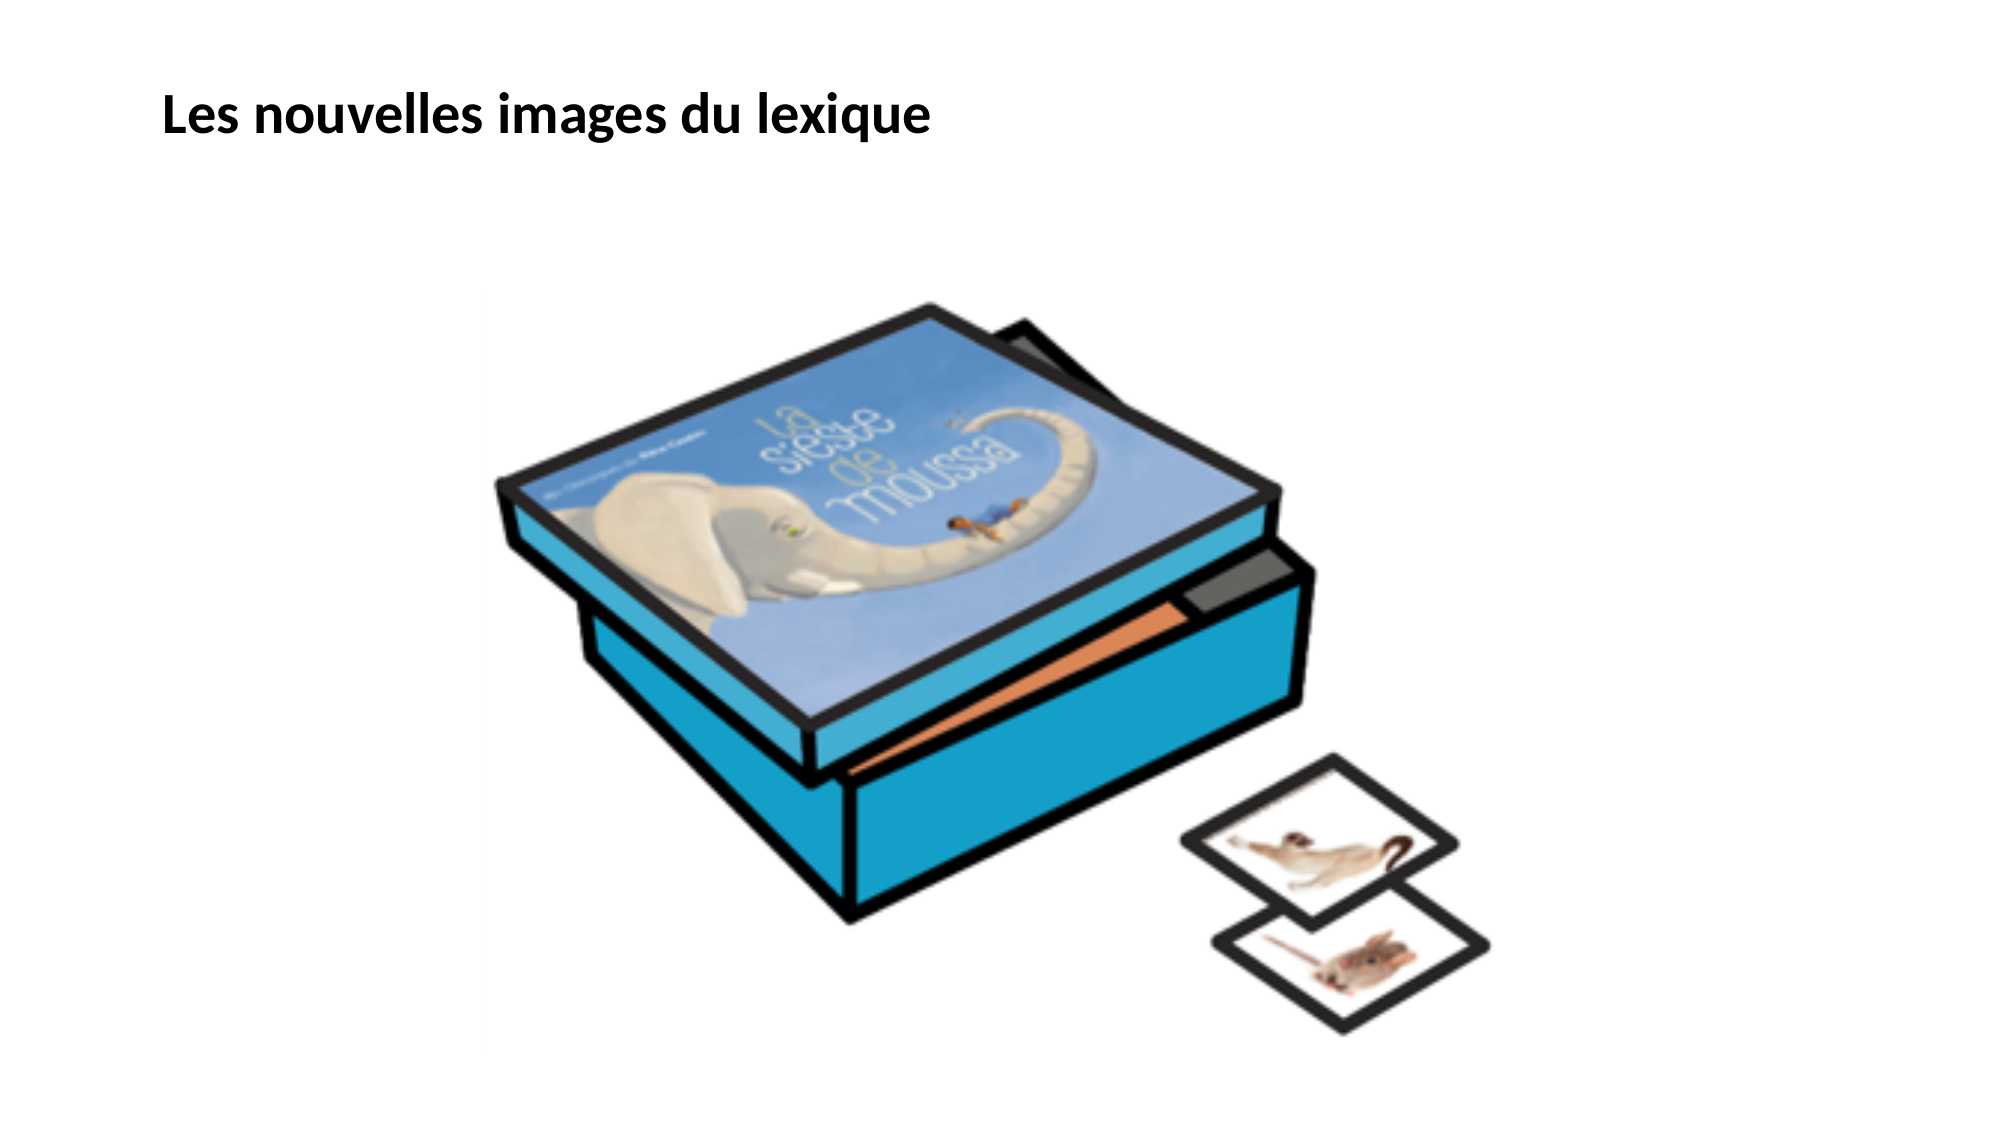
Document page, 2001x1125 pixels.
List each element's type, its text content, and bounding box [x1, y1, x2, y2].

picture [486, 290, 1500, 1050]
text_box Les nouvelles images du lexique [148, 67, 1500, 153]
